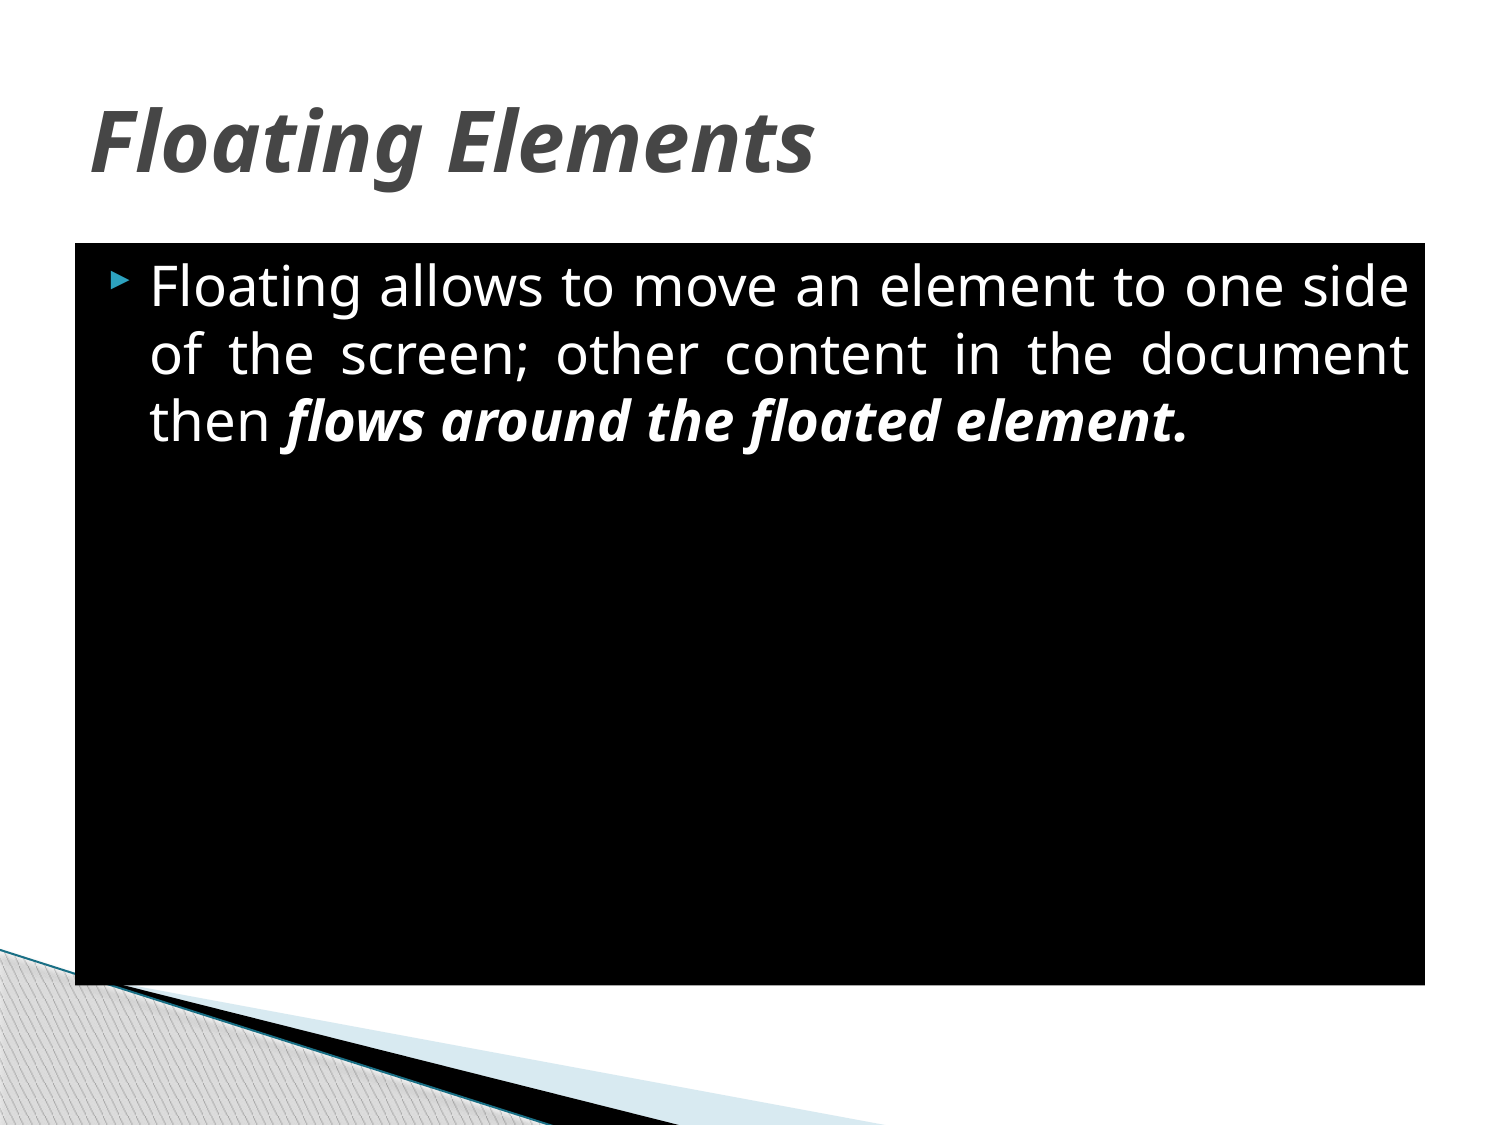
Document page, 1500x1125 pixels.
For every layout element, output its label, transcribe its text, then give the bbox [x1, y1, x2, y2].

title Floating Elements [75, 45, 1425, 233]
list Floating allows to move an element to one side of the screen; other content in the document then flows around the floated element. [75, 243, 1425, 986]
